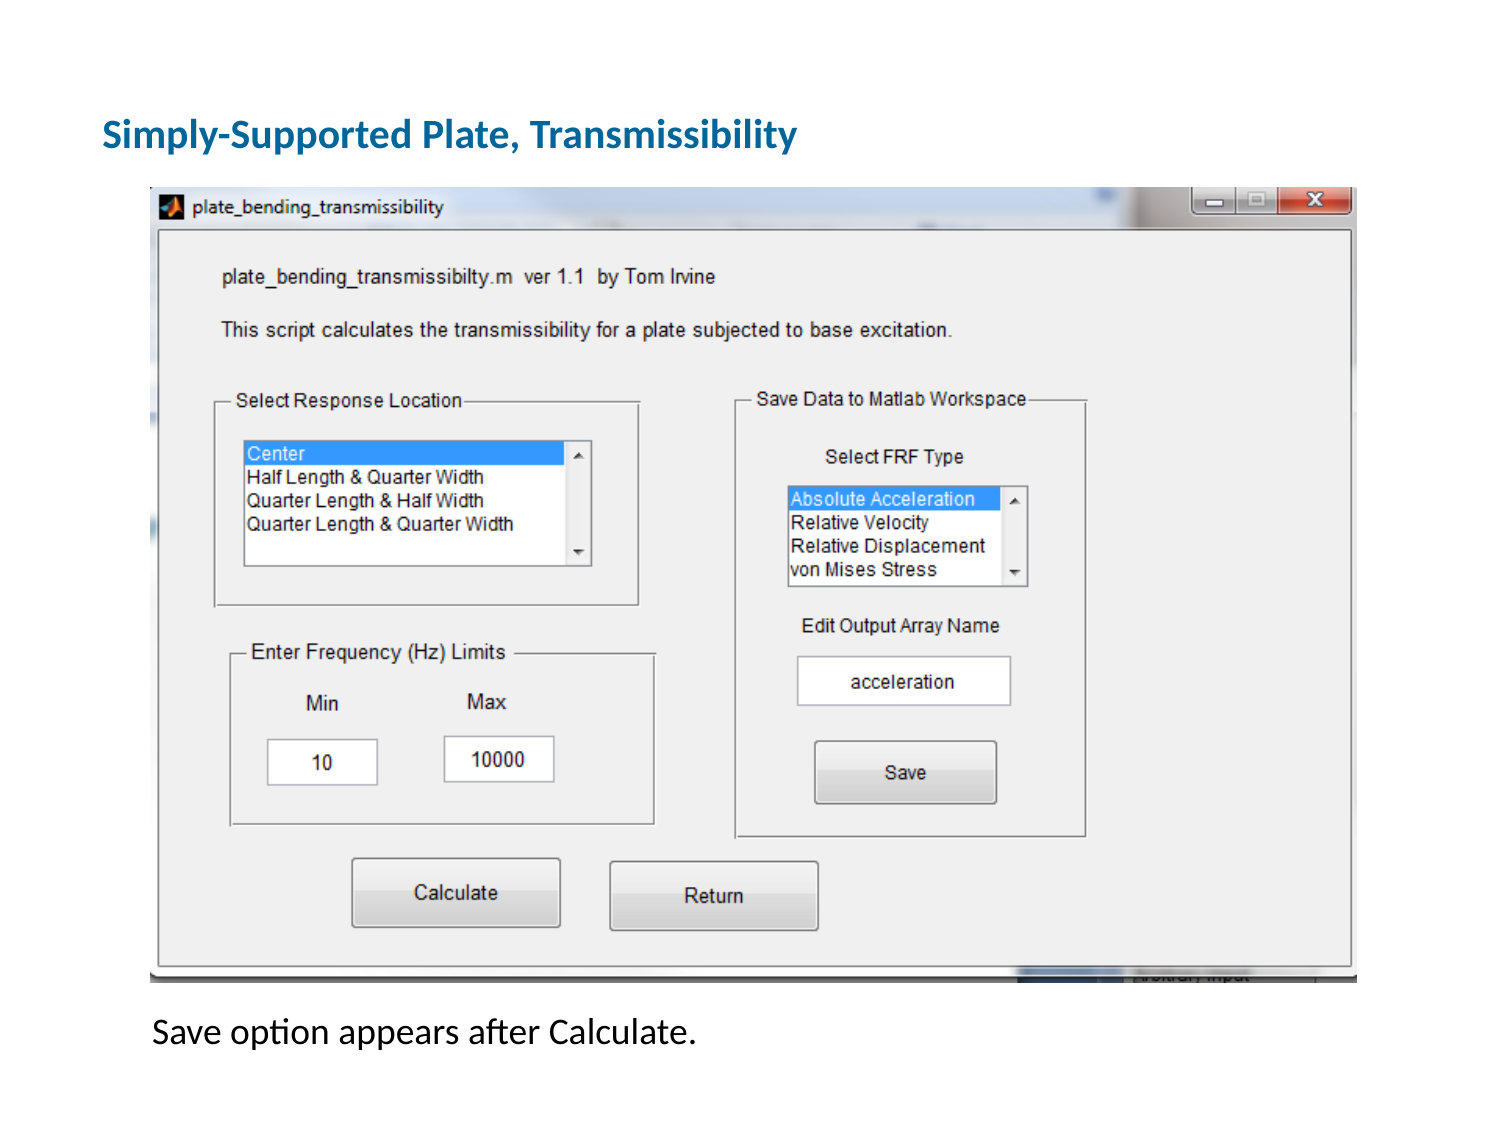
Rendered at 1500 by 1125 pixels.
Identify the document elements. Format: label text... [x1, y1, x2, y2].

text_box Save option appears after Calculate. [137, 999, 1325, 1060]
text_box Simply-Supported Plate, Transmissibility [87, 99, 1250, 165]
picture [149, 187, 1357, 984]
